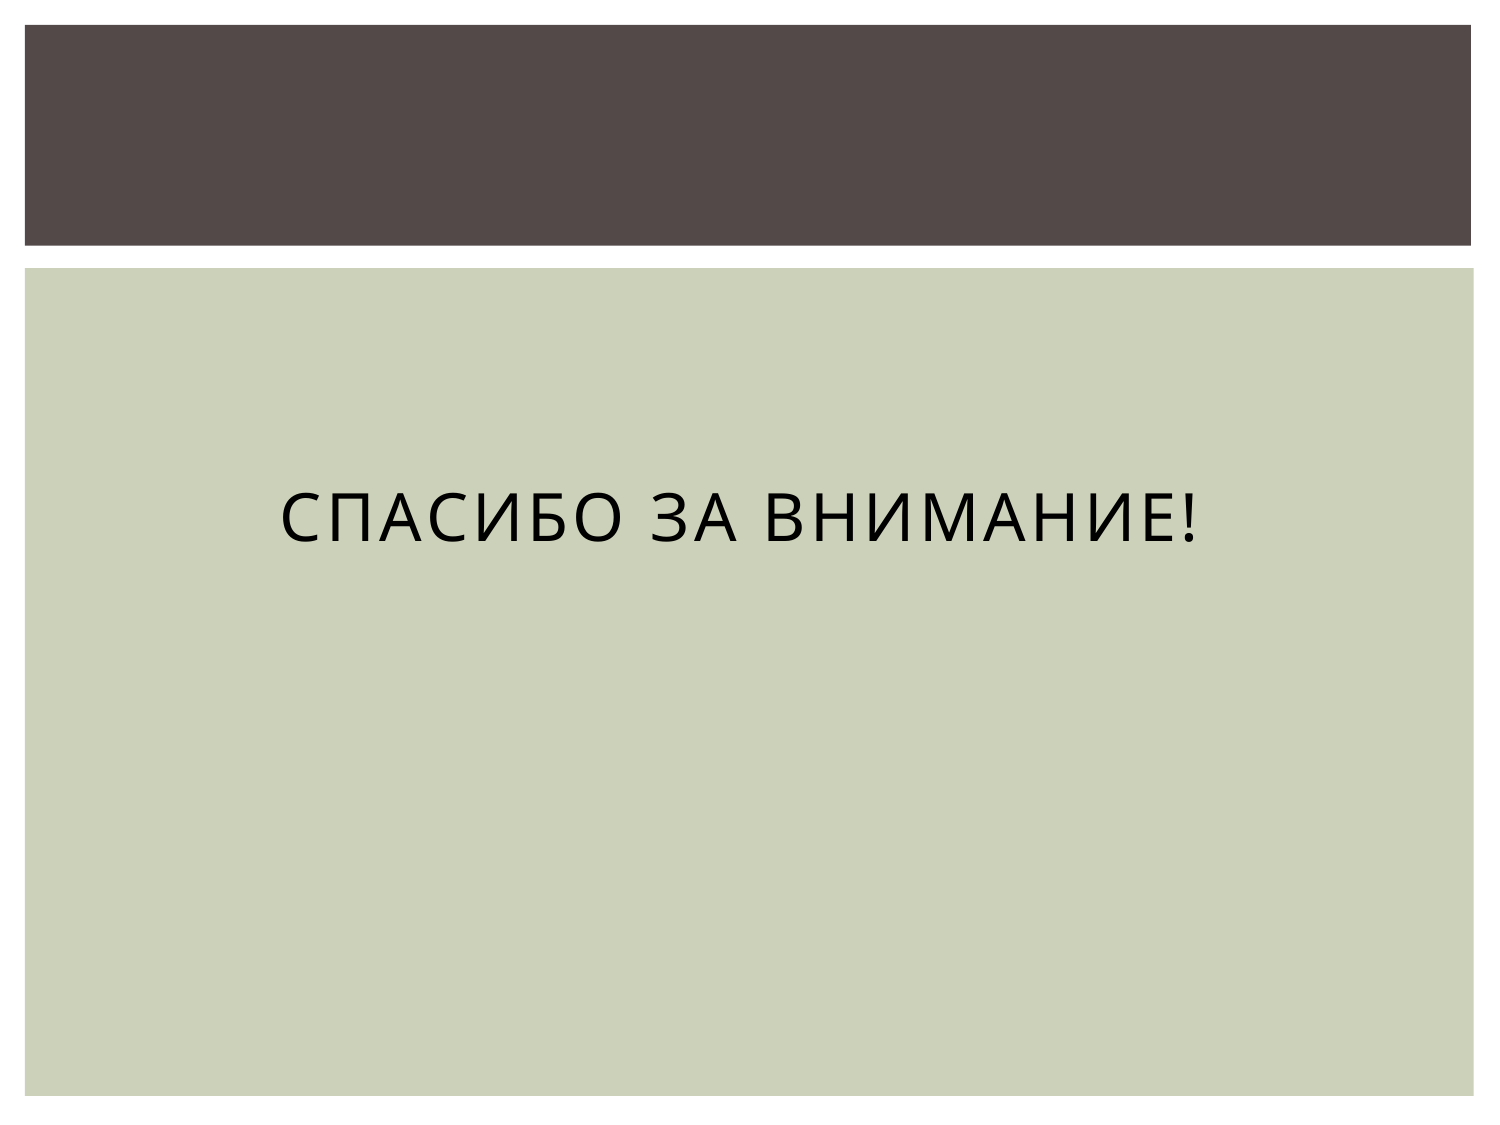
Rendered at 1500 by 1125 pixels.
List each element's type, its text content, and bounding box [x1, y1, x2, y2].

title Спасибо за внимание! [64, 420, 1415, 609]
